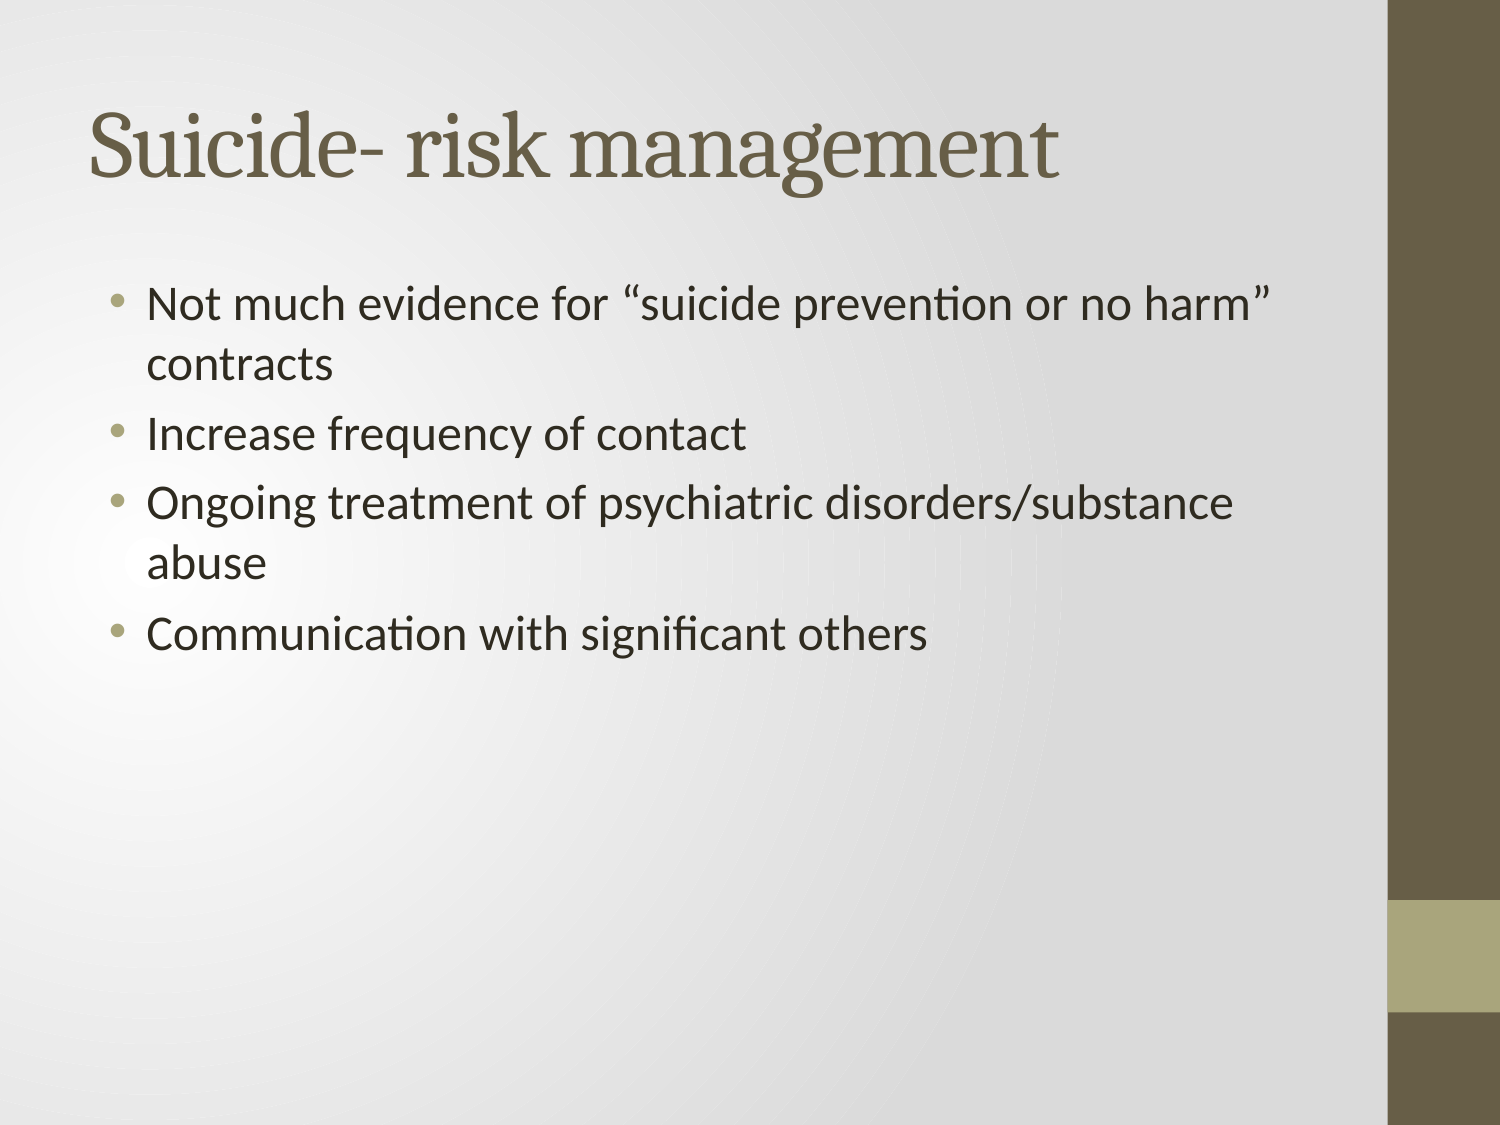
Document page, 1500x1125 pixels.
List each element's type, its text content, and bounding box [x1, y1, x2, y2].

list Not much evidence for “suicide prevention or no harm” contracts Increase frequency of contact Ongoing treatment of psychiatric disorders/substance abuse Communication with significant others [74, 262, 1326, 1051]
title Suicide- risk management [75, 45, 1325, 233]
